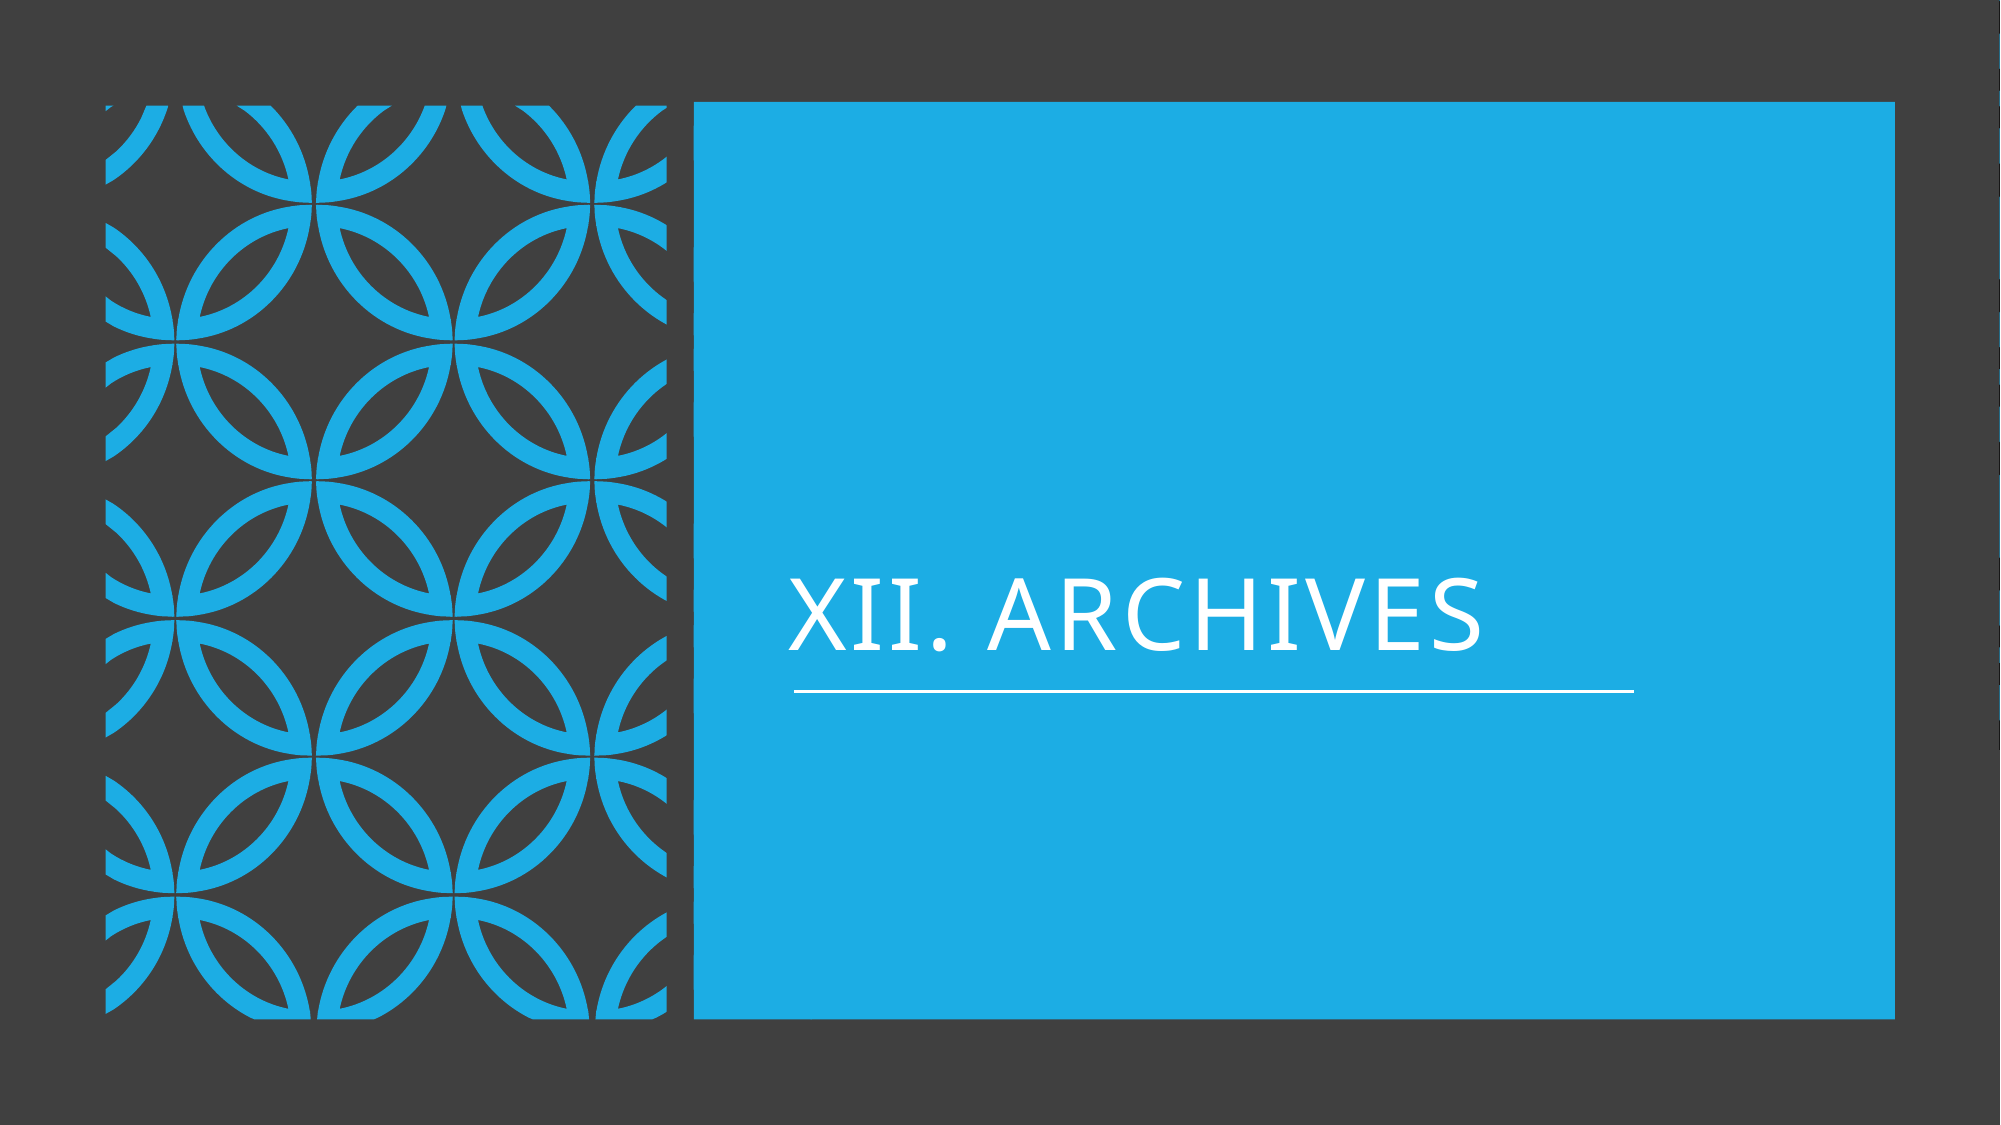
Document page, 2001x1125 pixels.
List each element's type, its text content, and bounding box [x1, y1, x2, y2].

text_box [104, 104, 665, 1021]
text_box [665, 0, 695, 1125]
text_box [0, 0, 665, 1125]
text_box [695, 0, 2000, 1125]
text_box [695, 101, 1896, 1021]
text_box xiI. ARCHIVES [773, 181, 1816, 678]
